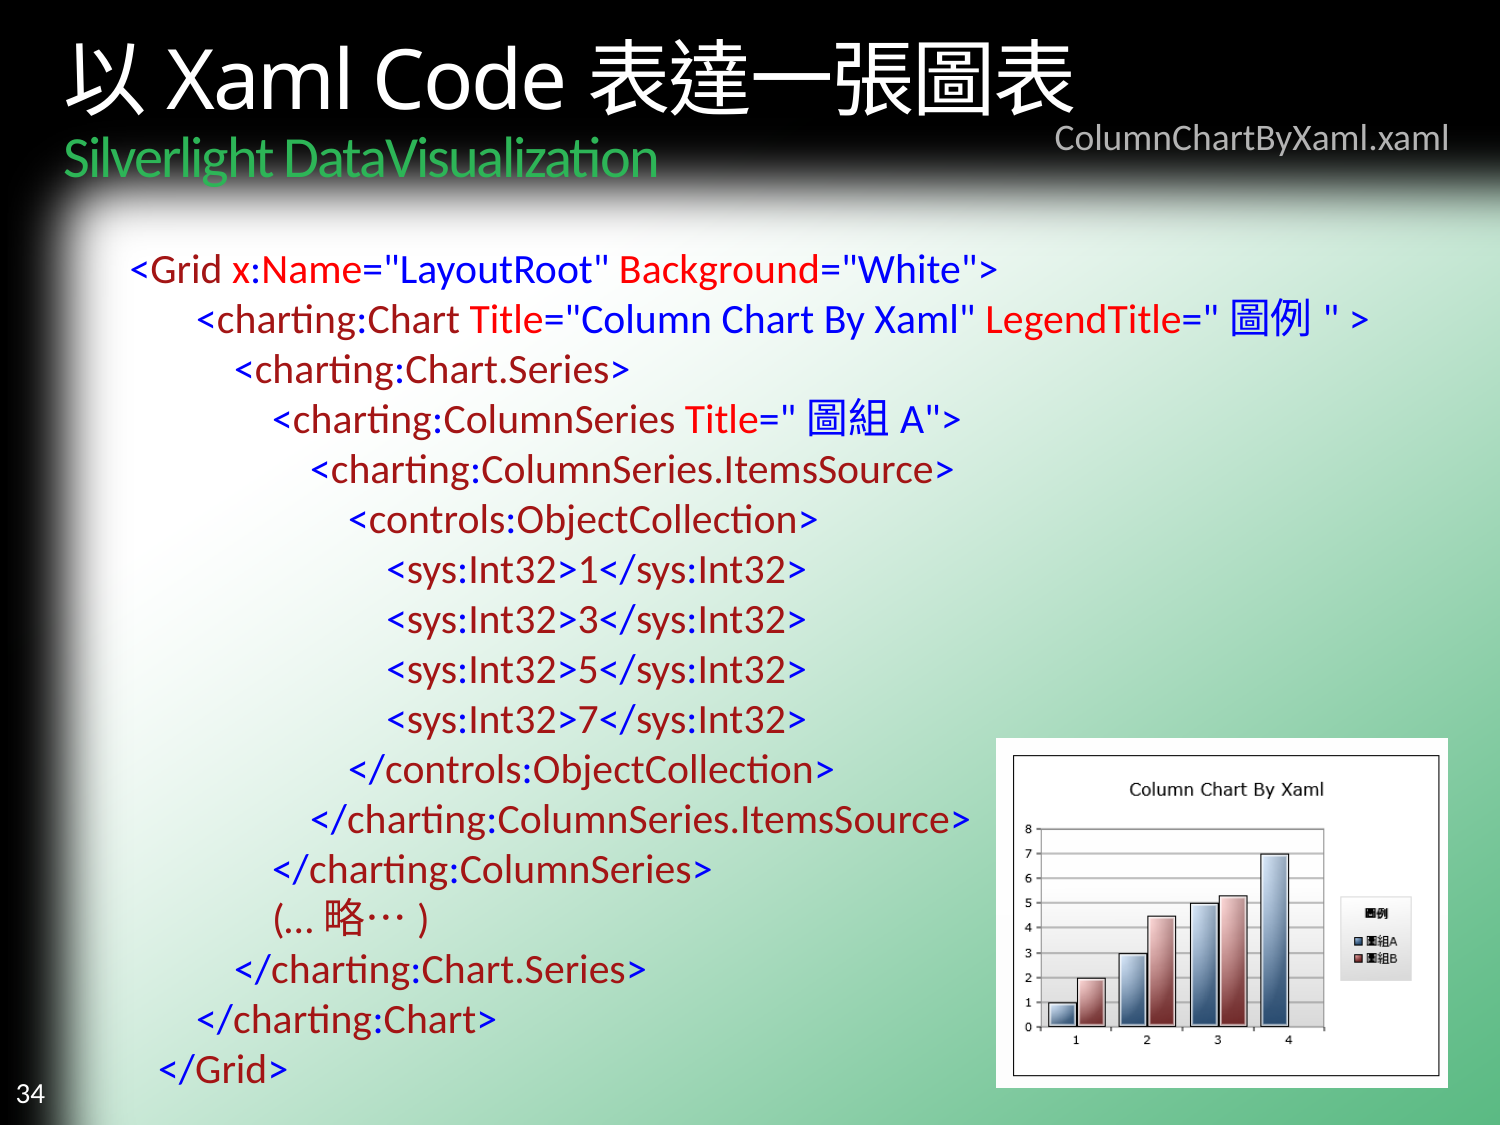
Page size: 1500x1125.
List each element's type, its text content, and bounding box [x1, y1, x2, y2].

text_box ColumnChartByXaml.xaml [949, 105, 1465, 166]
text_box <Grid x:Name="LayoutRoot" Background="White"> <charting:Chart Title="Column Chart By Xaml" LegendTitle="圖例" > <charting:Chart.Series> <charting:ColumnSeries Title="圖組A"> <charting:ColumnSeries.ItemsSource> <controls:ObjectCollection> <sys:Int32>1</sys:Int32> <sys:Int32>3</sys:Int32> <sys:Int32>5</sys:Int32> <sys:Int32>7</sys:Int32> </controls:ObjectCollection> </charting:ColumnSeries.ItemsSource> </charting:ColumnSeries> (…略…) </charting:Chart.Series> </charting:Chart> </Grid> [105, 234, 1442, 1100]
picture [0, 0, 1500, 1125]
title 以Xaml Code表達一張圖表 Silverlight DataVisualization [63, 37, 1438, 192]
